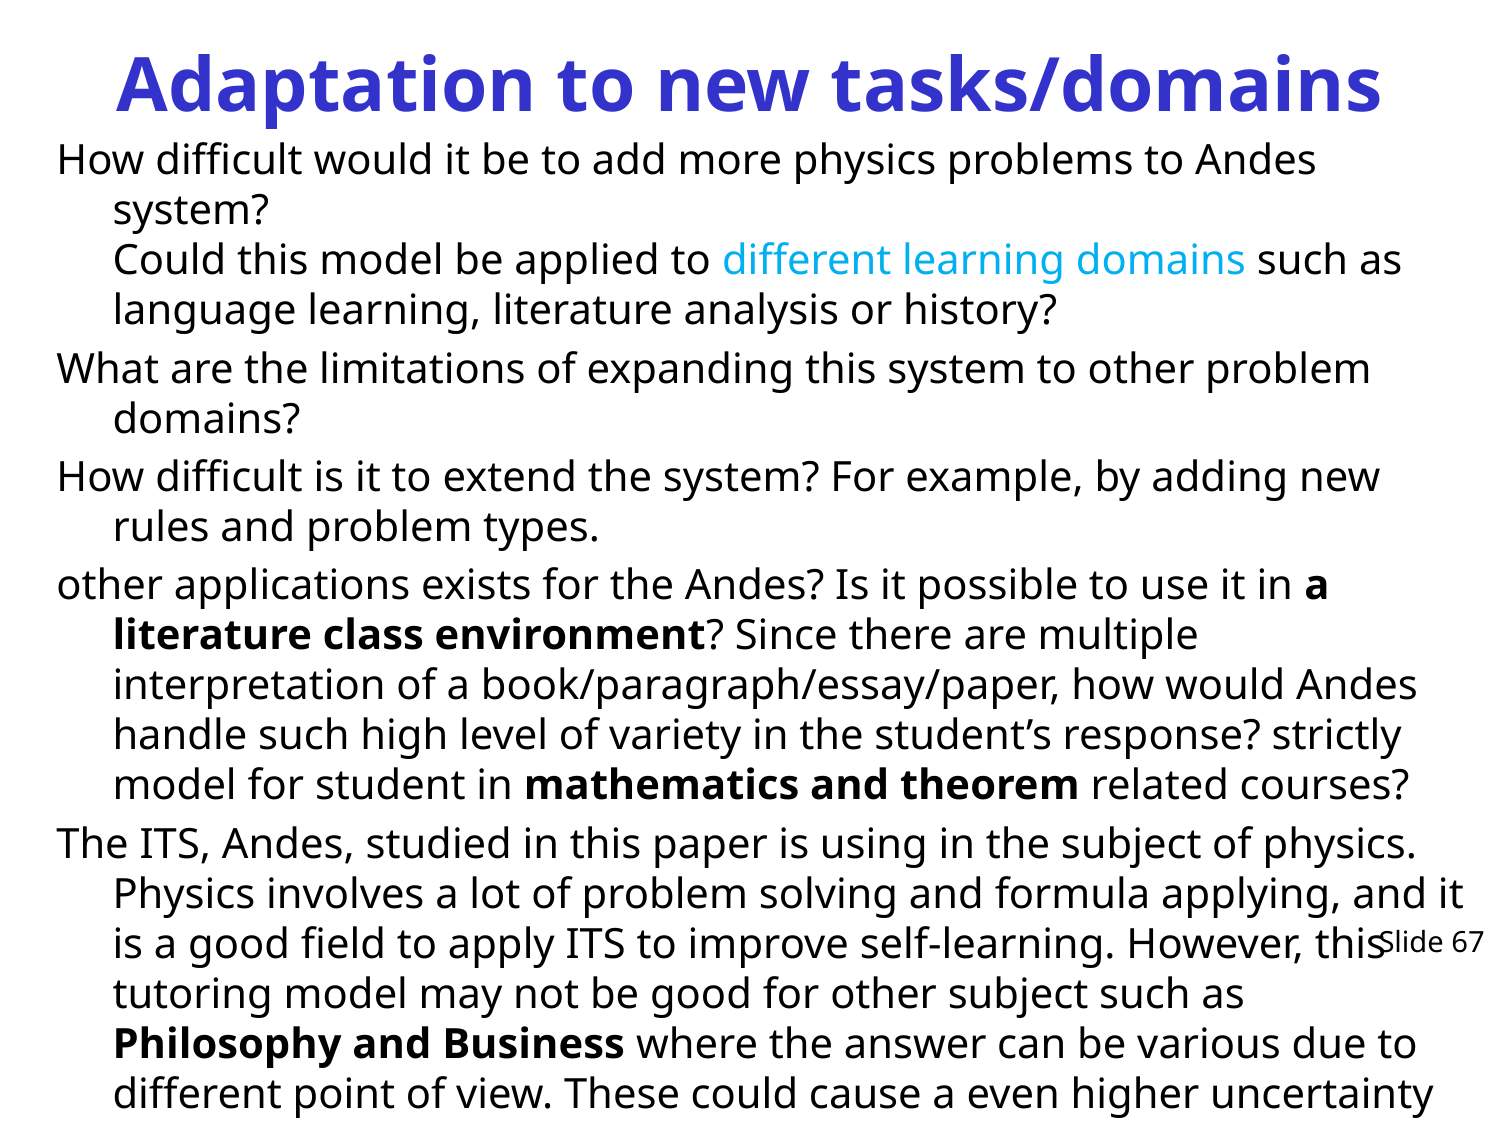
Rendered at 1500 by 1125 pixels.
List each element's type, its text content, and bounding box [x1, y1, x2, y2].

list How difficult would it be to add more physics problems to Andes system? Could this model be applied to different learning domains such as language learning, literature analysis or history? What are the limitations of expanding this system to other problem domains? How difficult is it to extend the system? For example, by adding new rules and problem types. other applications exists for the Andes? Is it possible to use it in a literature class environment? Since there are multiple interpretation of a book/paragraph/essay/paper, how would Andes handle such high level of variety in the student’s response? strictly model for student in mathematics and theorem related courses? The ITS, Andes, studied in this paper is using in the subject of physics. Physics involves a lot of problem solving and formula applying, and it is a good field to apply ITS to improve self-learning. However, this tutoring model may not be good for other subject such as Philosophy and Business where the answer can be various due to different point of view. These could cause a even higher uncertainty and hard to make a educated guess. What about chemistry, assess comprehension in the arts? [41, 125, 1483, 864]
title Adaptation to new tasks/domains [49, 24, 1451, 125]
slide_number Slide 67 [1187, 916, 1500, 993]
